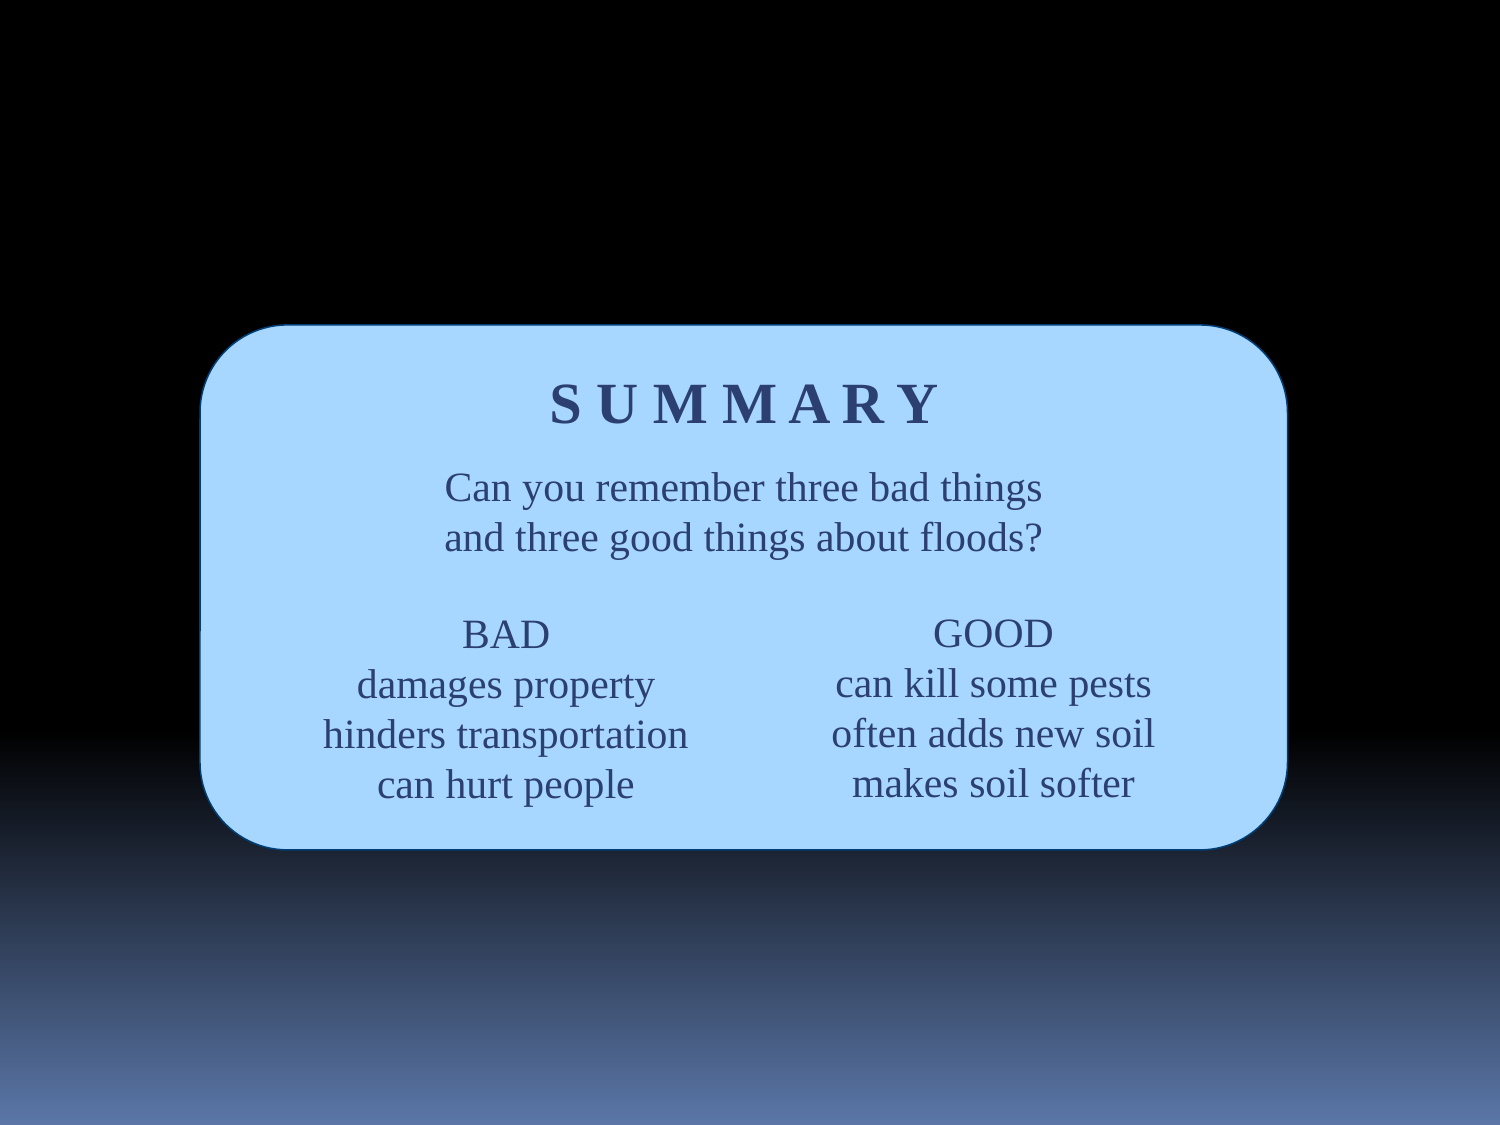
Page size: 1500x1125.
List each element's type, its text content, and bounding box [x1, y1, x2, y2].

text_box S U M M A R Y Can you remember three bad things and three good things about floods? [199, 324, 1288, 850]
text_box BAD damages property hinders transportation can hurt people [274, 589, 739, 826]
text_box GOOD can kill some pests often adds new soil makes soil softer [762, 587, 1227, 825]
